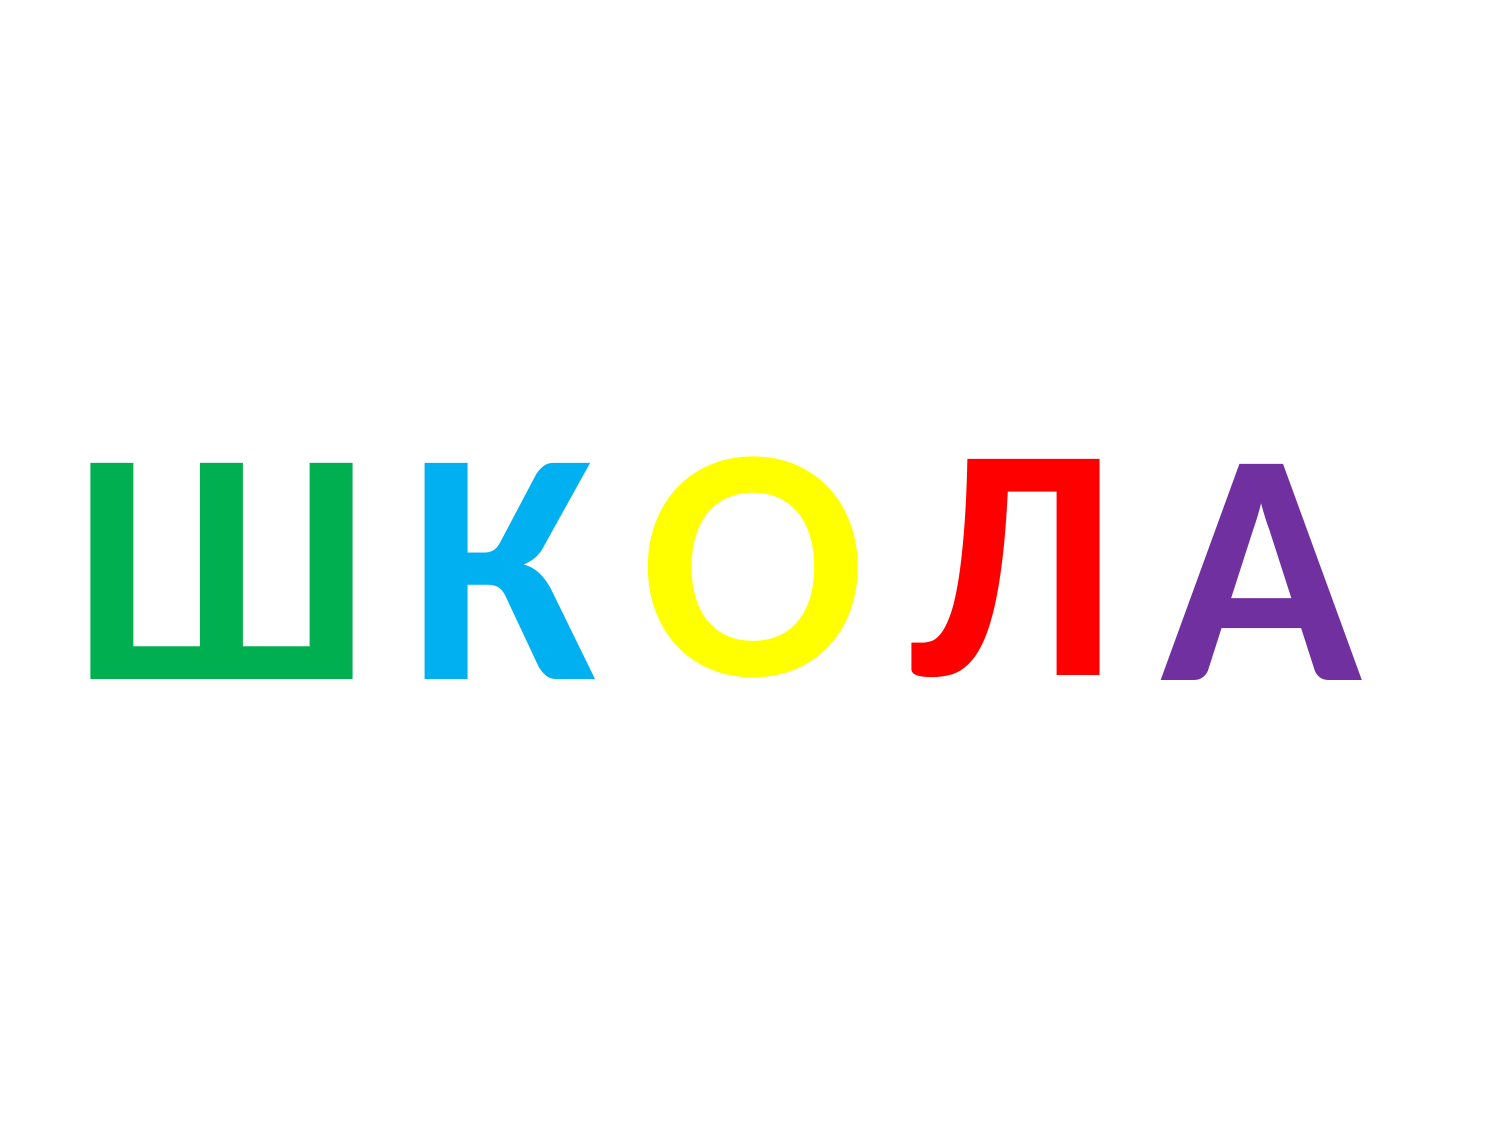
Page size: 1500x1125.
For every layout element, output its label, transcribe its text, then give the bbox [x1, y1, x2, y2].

text_box Ш [53, 278, 333, 712]
text_box К [333, 278, 671, 712]
text_box Л [844, 274, 1182, 708]
text_box О [584, 274, 844, 708]
text_box А [1092, 279, 1431, 713]
